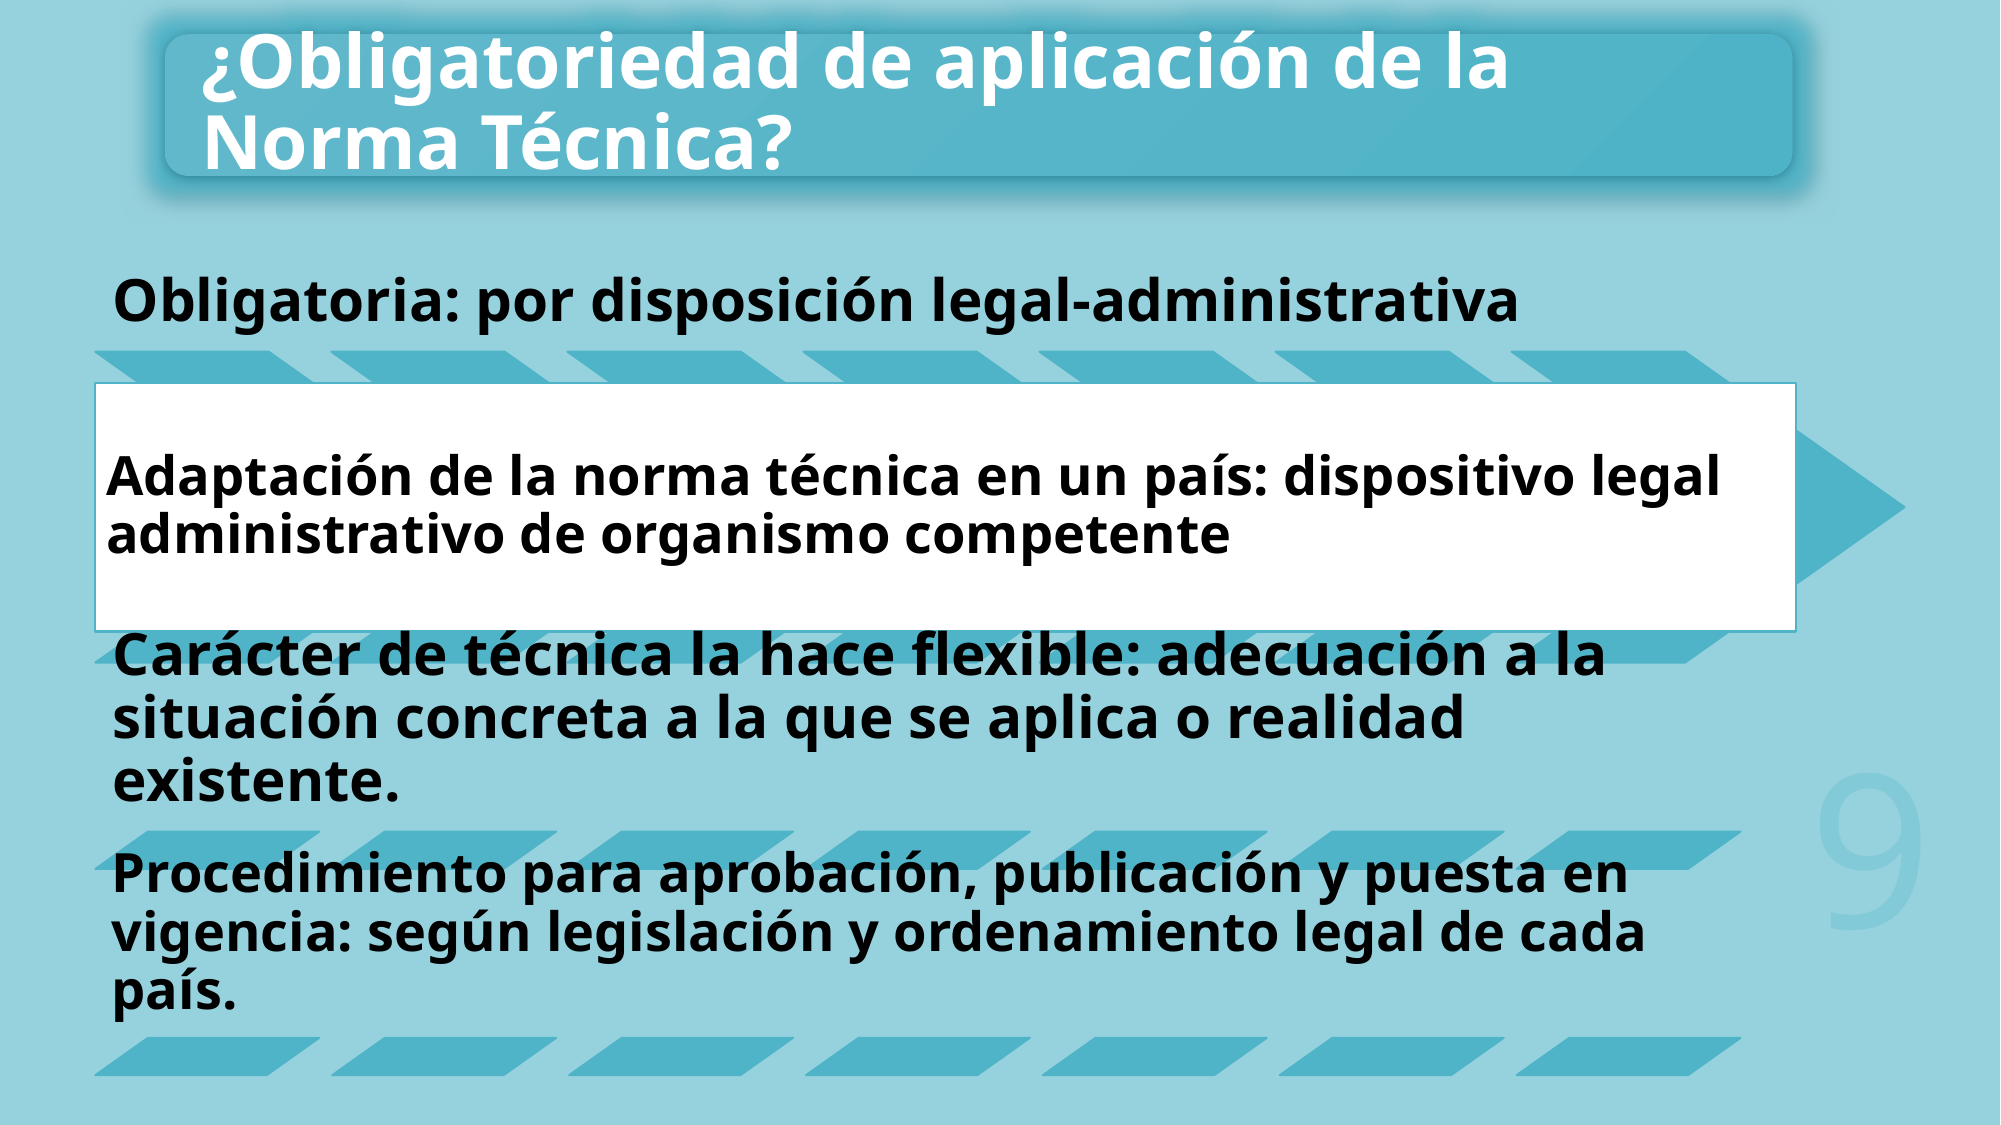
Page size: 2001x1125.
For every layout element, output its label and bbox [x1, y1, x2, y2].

list [0, 198, 2000, 1076]
text_box [164, 0, 1793, 198]
